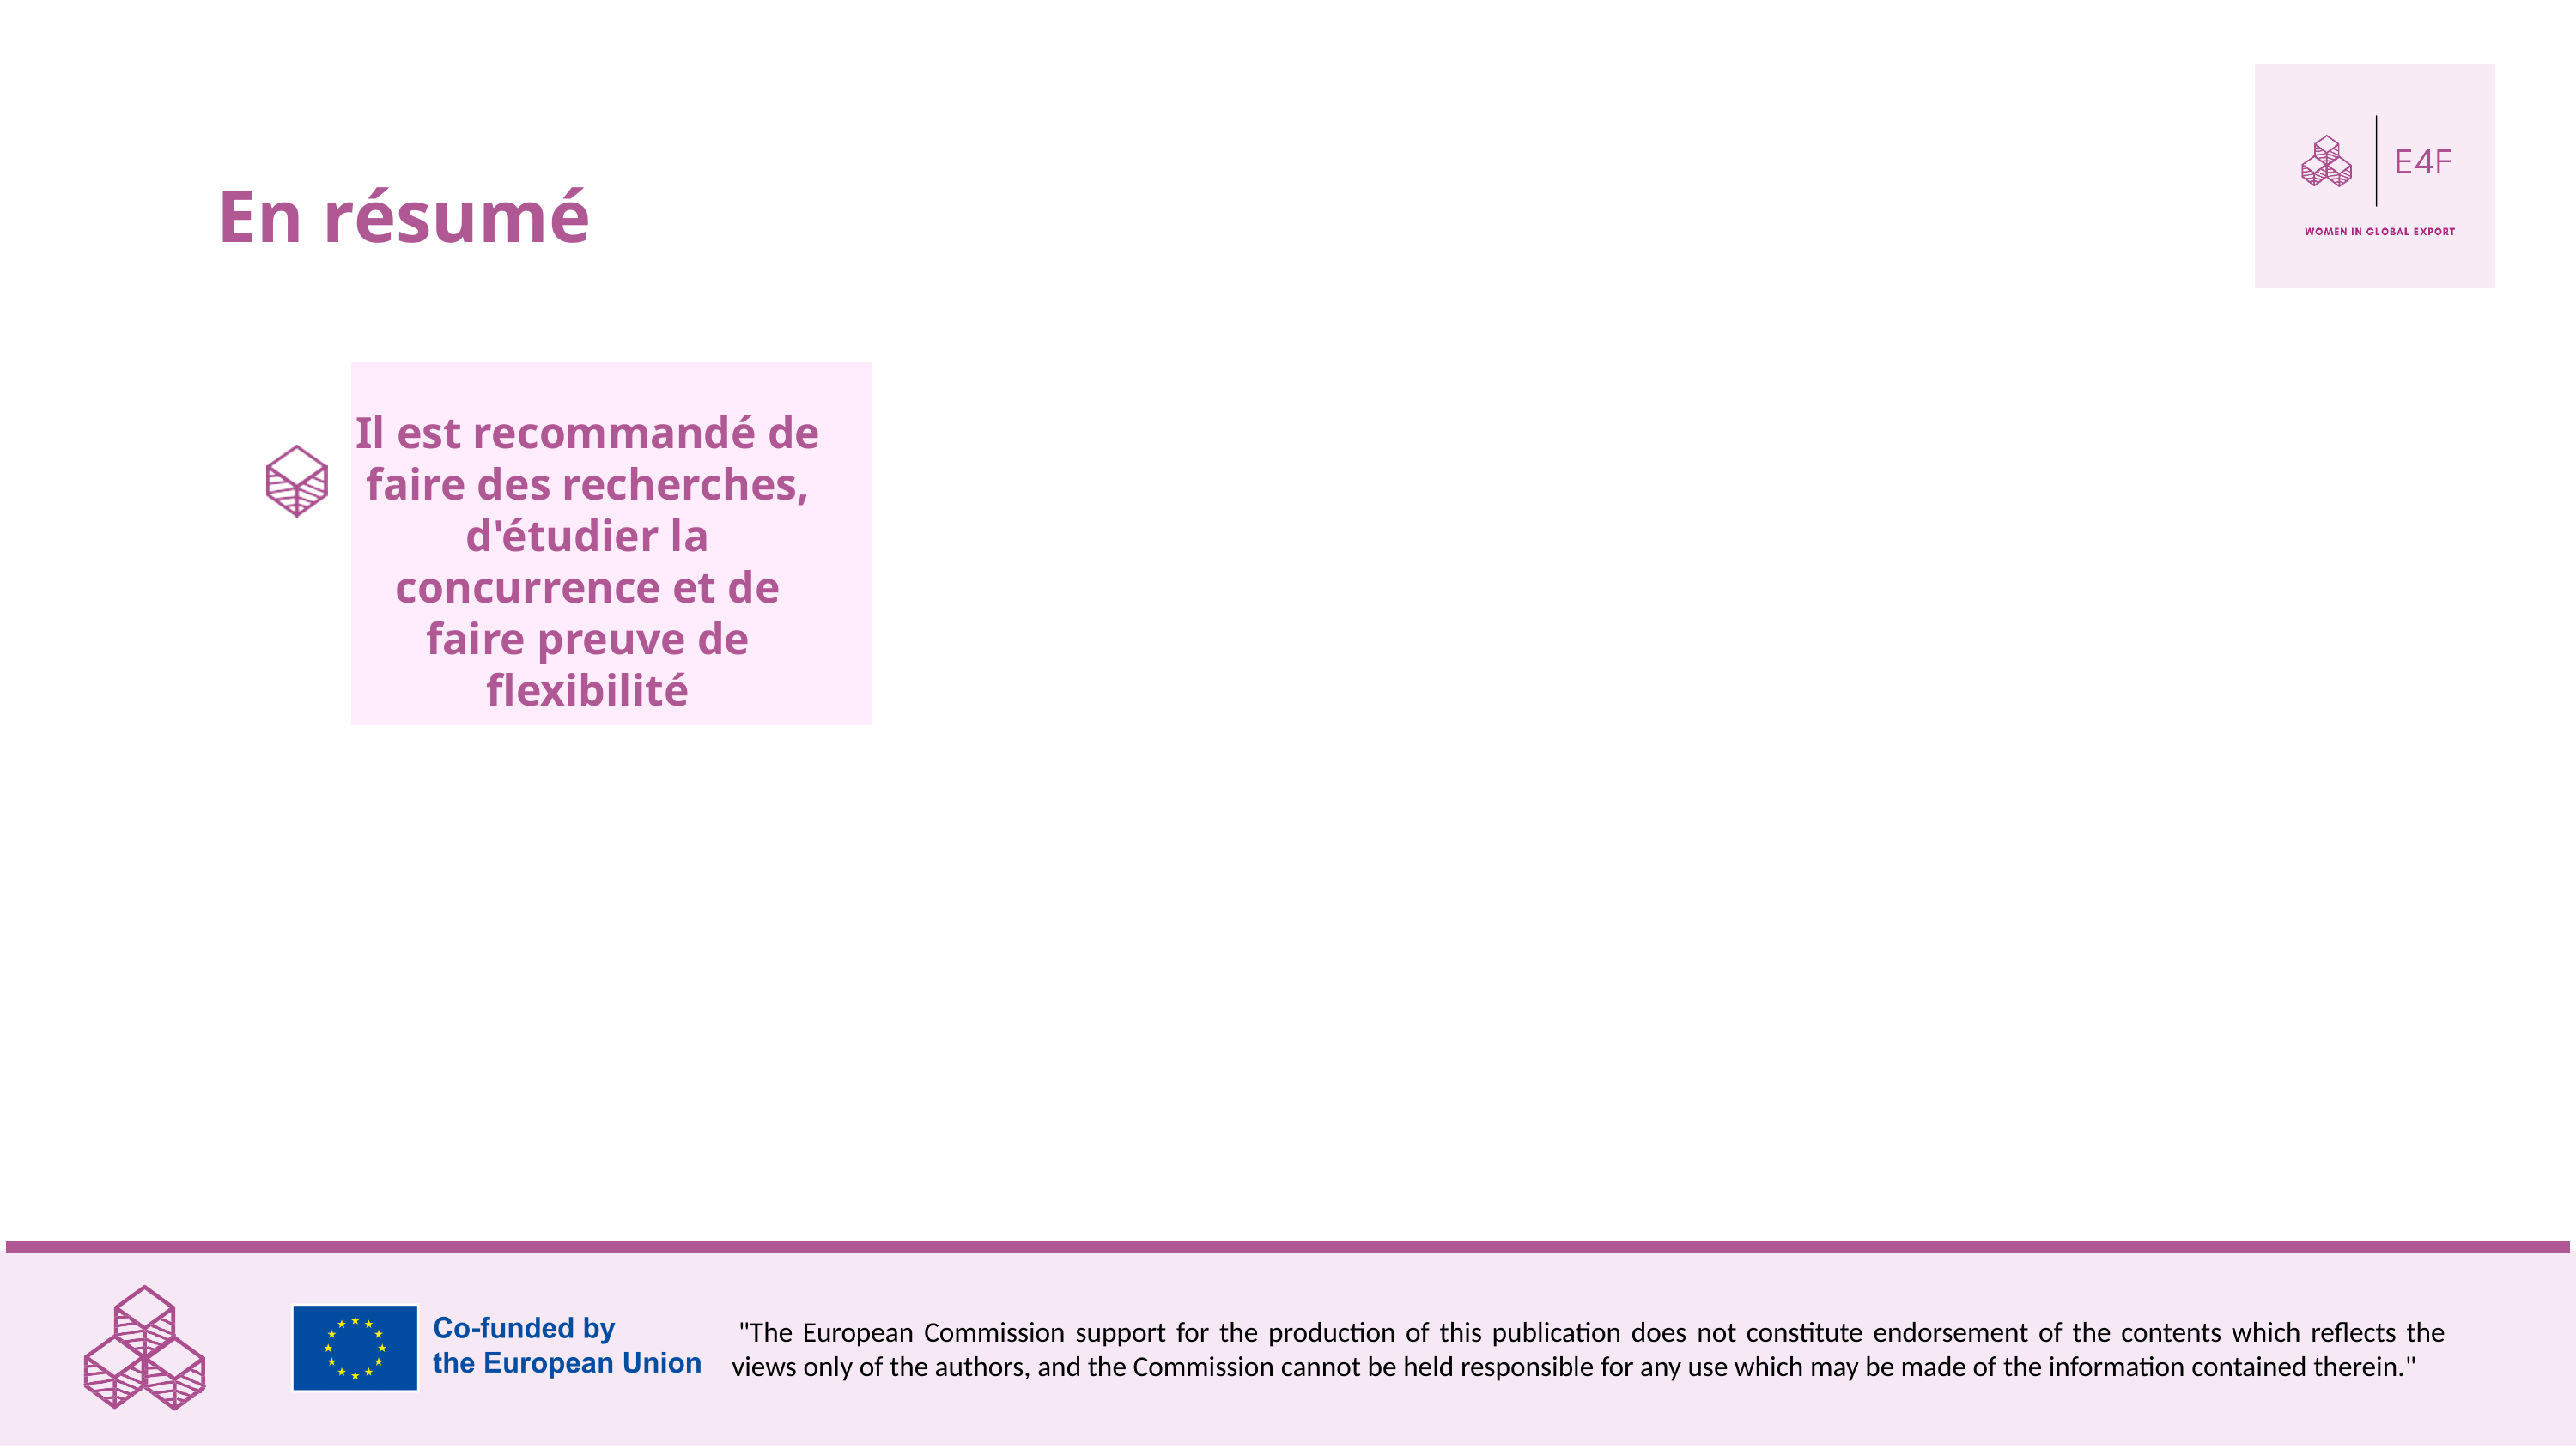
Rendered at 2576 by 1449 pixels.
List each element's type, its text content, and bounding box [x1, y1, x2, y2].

text_box [351, 362, 872, 725]
text_box En résumé [204, 165, 645, 264]
picture [288, 1300, 732, 1396]
picture [2254, 64, 2495, 288]
picture [266, 445, 328, 518]
picture [83, 1364, 206, 1403]
picture [113, 1315, 176, 1351]
picture [161, 1341, 176, 1351]
text_box Il est recommandé de faire des recherches, d'étudier la concurrence et de faire preuve de flexibilité [328, 399, 848, 721]
